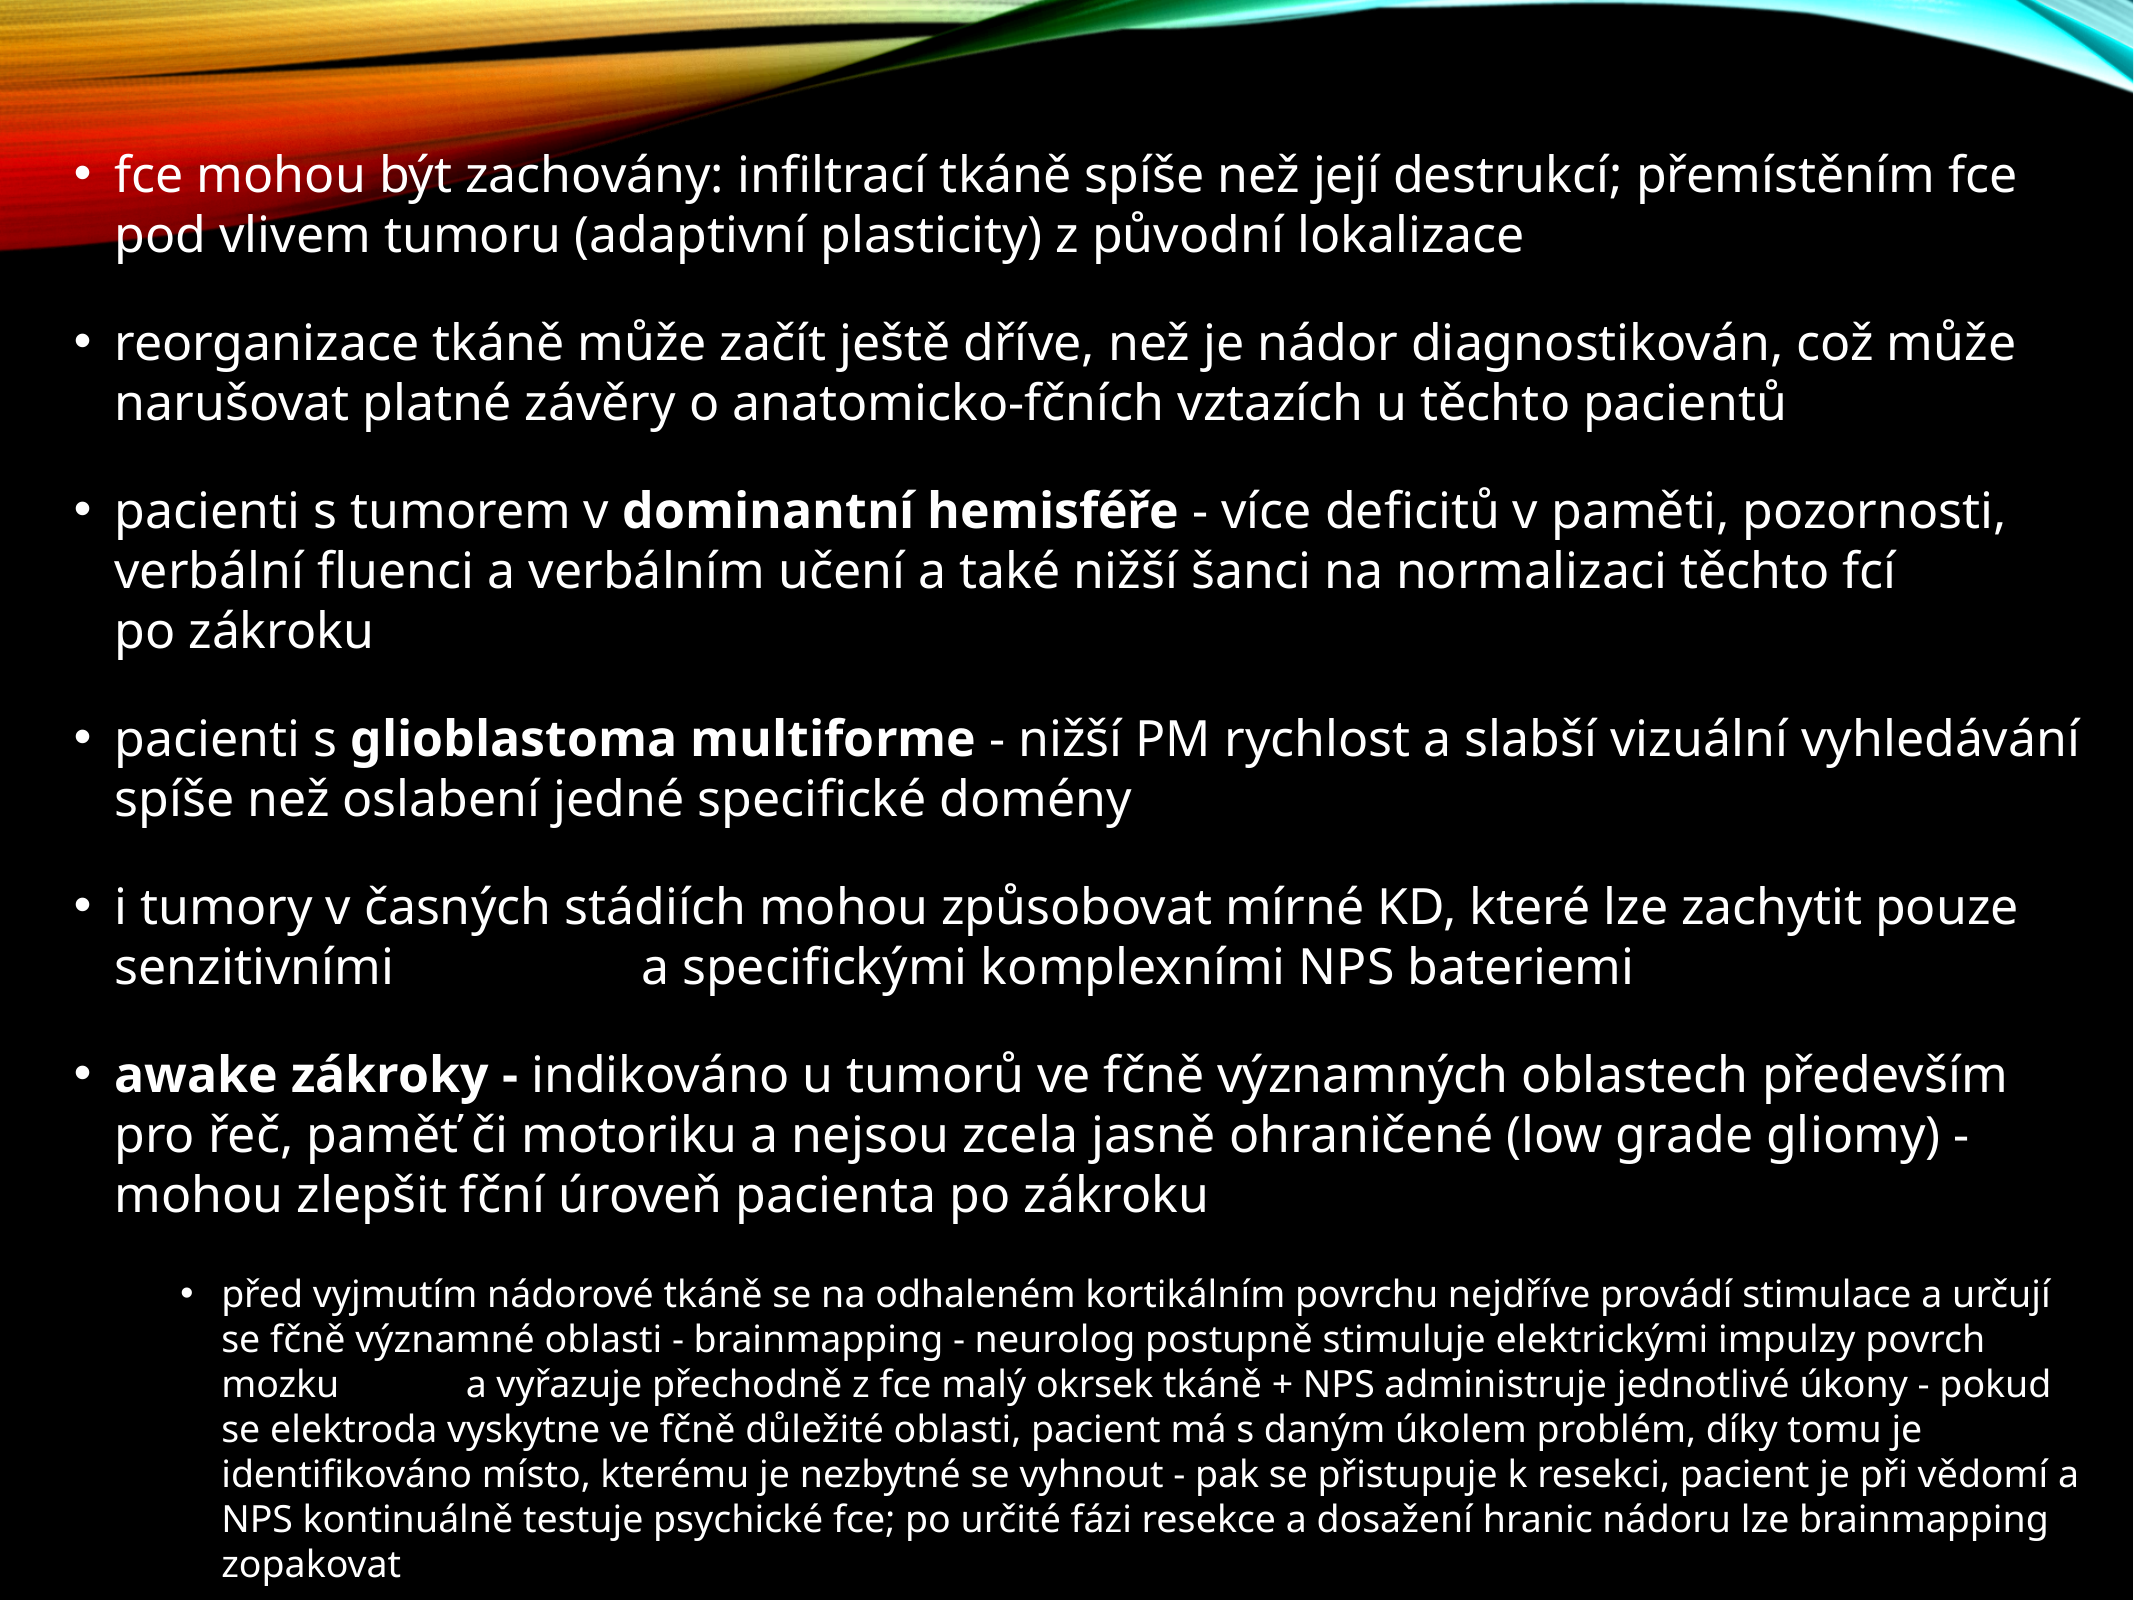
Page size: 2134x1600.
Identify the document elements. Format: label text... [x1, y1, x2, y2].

picture [0, 0, 2134, 253]
list fce mohou být zachovány: infiltrací tkáně spíše než její destrukcí; přemístěním fce pod vlivem tumoru (adaptivní plasticity) z původní lokalizace reorganizace tkáně může začít ještě dříve, než je nádor diagnostikován, což může narušovat platné závěry o anatomicko-fčních vztazích u těchto pacientů pacienti s tumorem v dominantní hemisféře - více deficitů v paměti, pozornosti, verbální fluenci a verbálním učení a také nižší šanci na normalizaci těchto fcí po zákroku pacienti s glioblastoma multiforme - nižší PM rychlost a slabší vizuální vyhledávání spíše než oslabení jedné specifické domény i tumory v časných stádiích mohou způsobovat mírné KD, které lze zachytit pouze senzitivními a specifickými komplexními NPS bateriemi awake zákroky - indikováno u tumorů ve fčně významných oblastech především pro řeč, paměť či motoriku a nejsou zcela jasně ohraničené (low grade gliomy) - mohou zlepšit fční úroveň pacienta po zákroku před vyjmutím nádorové tkáně se na odhaleném kortikálním povrchu nejdříve provádí stimulace a určují se fčně významné oblasti - brainmapping - neurolog postupně stimuluje elektrickými impulzy povrch mozku a vyřazuje přechodně z fce malý okrsek tkáně + NPS administruje jednotlivé úkony - pokud se elektroda vyskytne ve fčně důležité oblasti, pacient má s daným úkolem problém, díky tomu je identifikováno místo, kterému je nezbytné se vyhnout - pak se přistupuje k resekci, pacient je při vědomí a NPS kontinuálně testuje psychické fce; po určité fázi resekce a dosažení hranic nádoru lze brainmapping zopakovat [58, 135, 2113, 1496]
